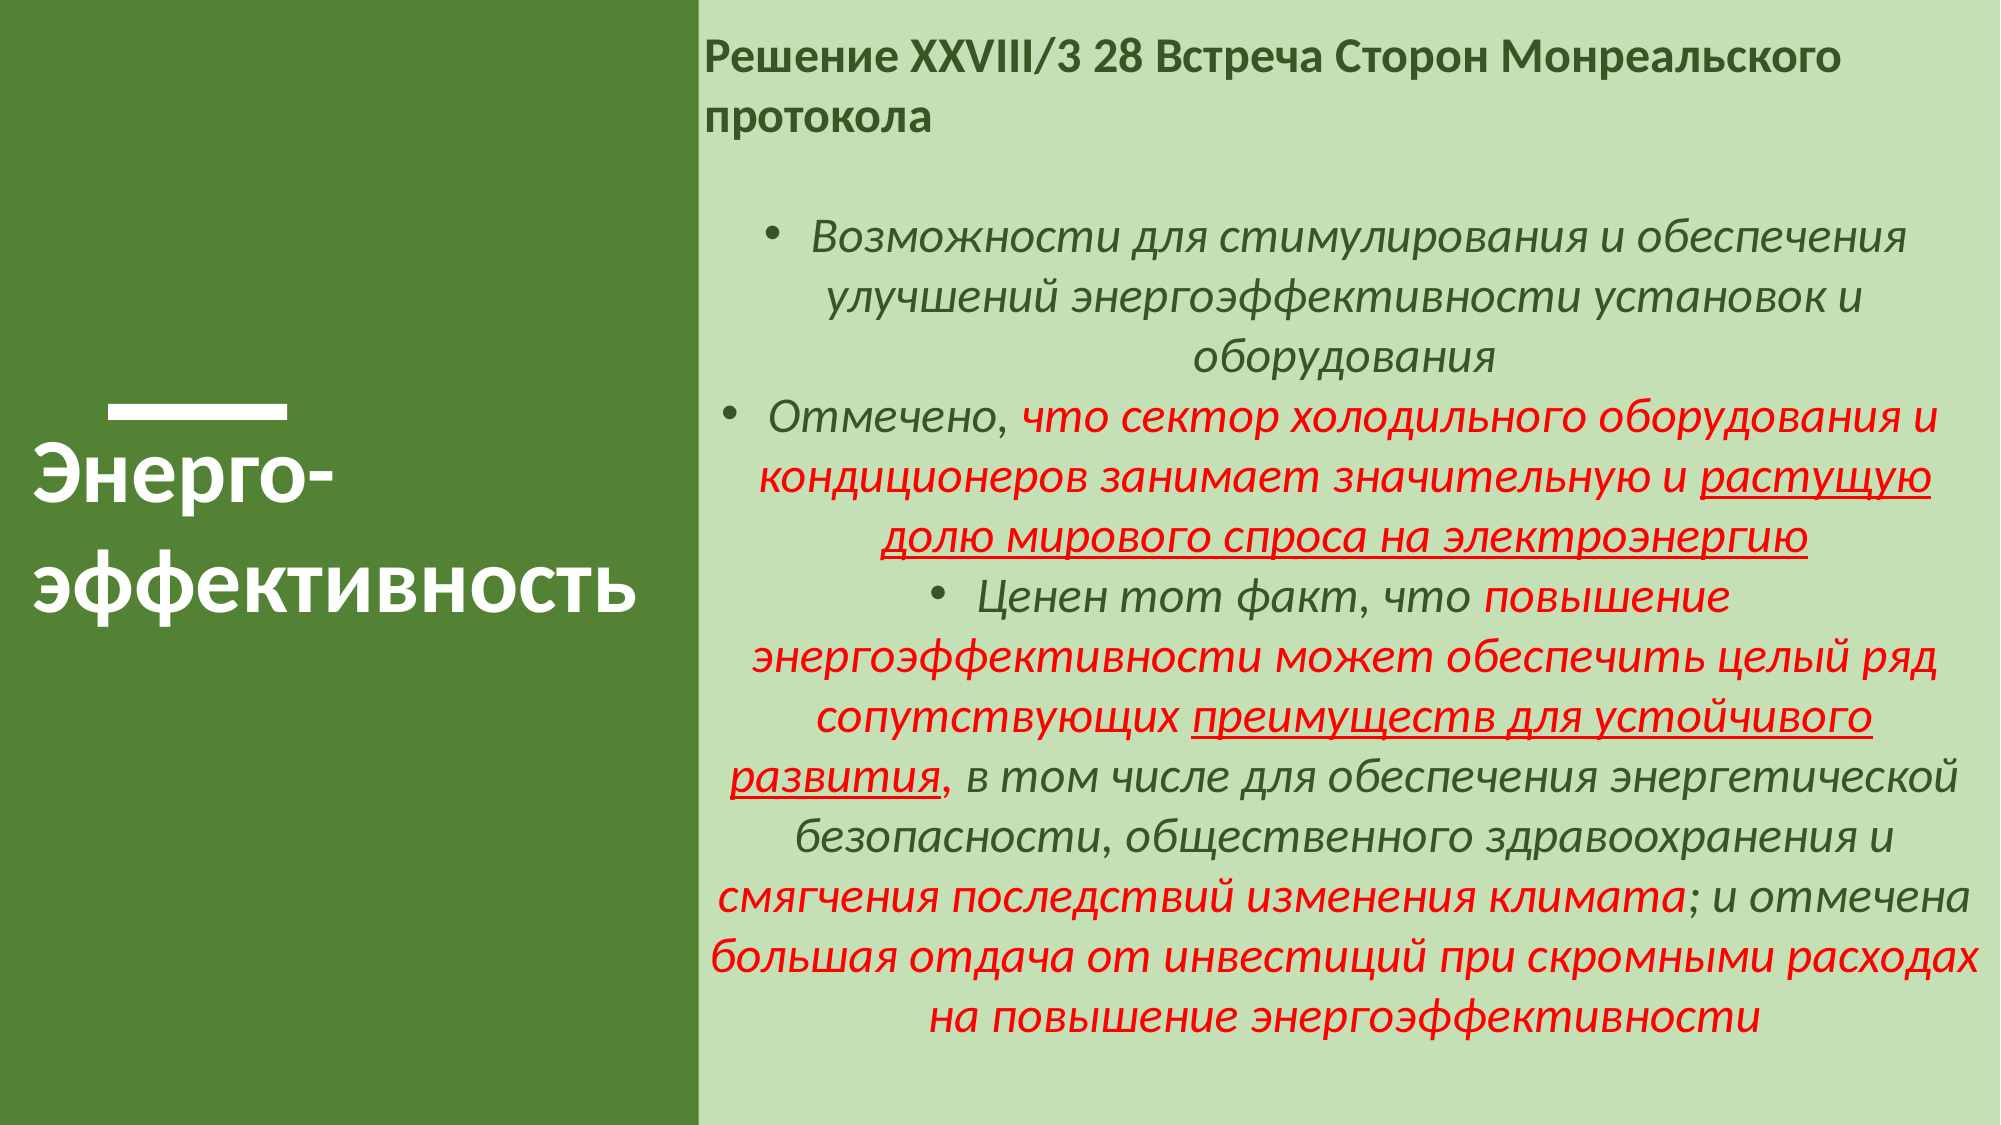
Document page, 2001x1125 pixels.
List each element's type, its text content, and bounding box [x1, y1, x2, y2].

text_box [107, 403, 288, 421]
text_box Энерго- эффективность [17, 403, 690, 909]
text_box Решение XXVIII/3 28 Встреча Сторон Монреальского протокола Возможности для стимулирования и обеспечения улучшений энергоэффективности установок и оборудования Отмечено, что сектор холодильного оборудования и кондиционеров занимает значительную и растущую долю мирового спроса на электроэнергию Ценен тот факт, что повышение энергоэффективности может обеспечить целый ряд сопутствующих преимуществ для устойчивого развития, в том числе для обеспечения энергетической безопасности, общественного здравоохранения и смягчения последствий изменения климата; и отмечена большая отдача от инвестиций при скромными расходах на повышение энергоэффективности [700, 0, 2000, 1125]
text_box [0, 0, 700, 1125]
